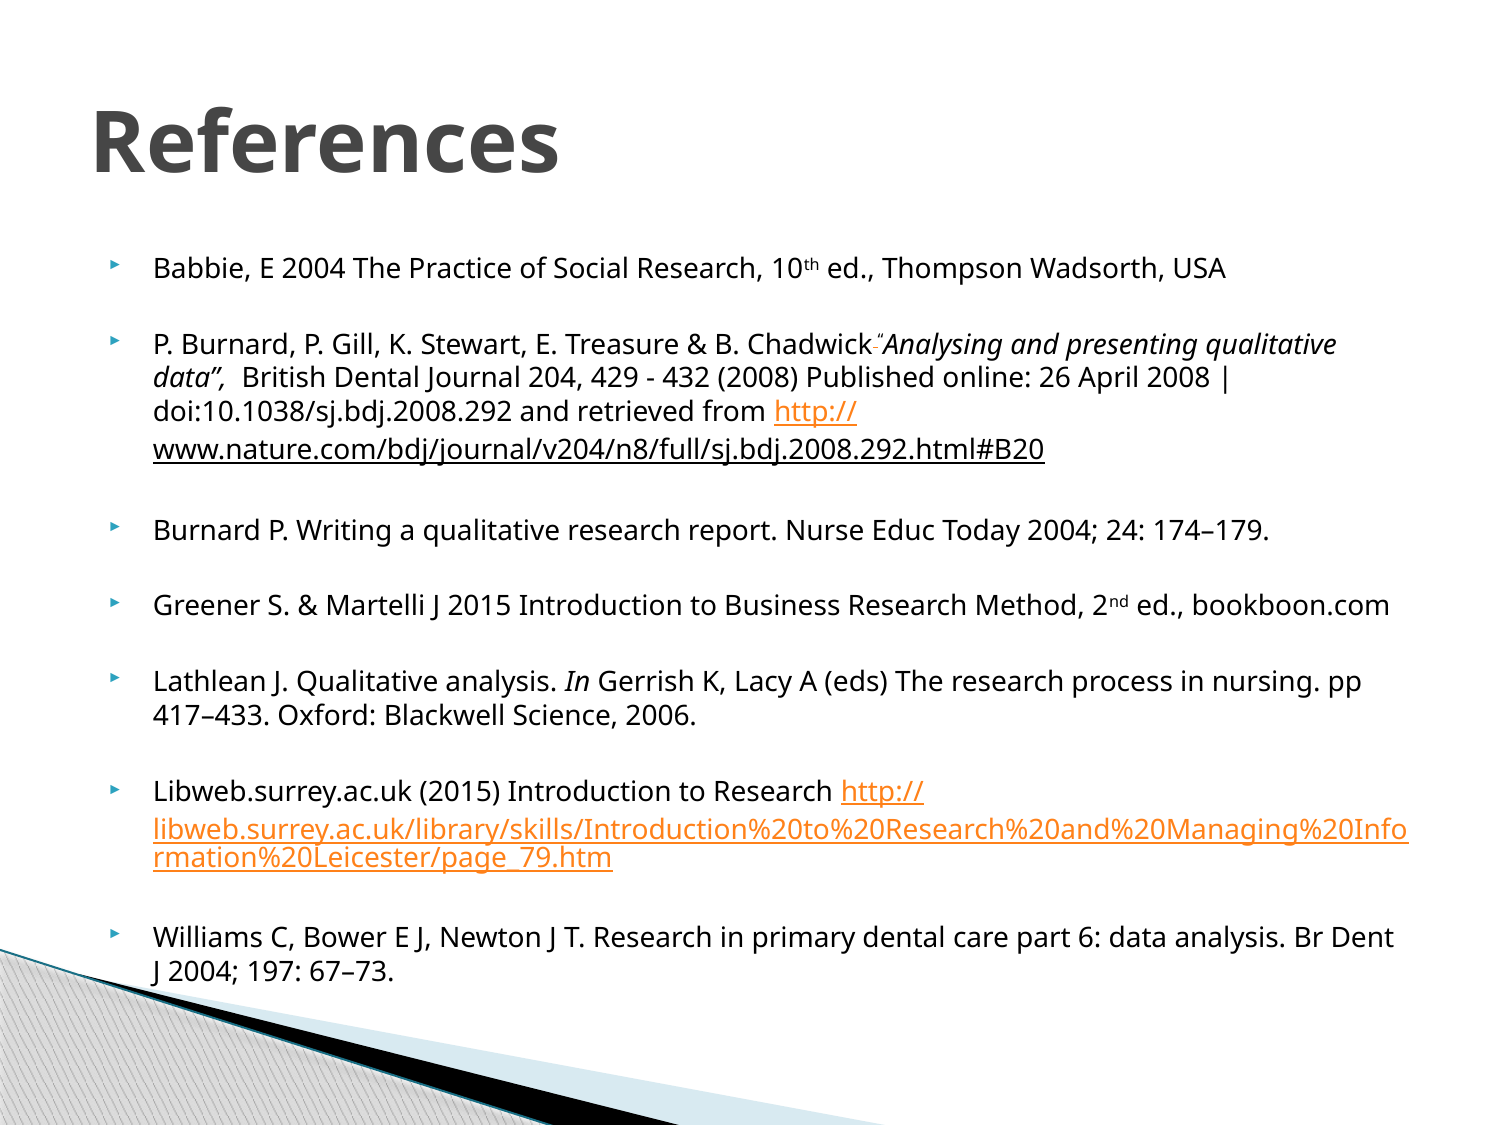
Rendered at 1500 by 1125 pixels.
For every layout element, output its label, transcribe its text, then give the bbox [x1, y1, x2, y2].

title References [75, 45, 1425, 233]
list Babbie, E 2004 The Practice of Social Research, 10th ed., Thompson Wadsorth, USA P. Burnard, P. Gill, K. Stewart, E. Treasure & B. Chadwick “Analysing and presenting qualitative data”, British Dental Journal 204, 429 - 432 (2008) Published online: 26 April 2008 | doi:10.1038/sj.bdj.2008.292 and retrieved from http://www.nature.com/bdj/journal/v204/n8/full/sj.bdj.2008.292.html#B20 Burnard P. Writing a qualitative research report. Nurse Educ Today 2004; 24: 174–179. Greener S. & Martelli J 2015 Introduction to Business Research Method, 2nd ed., bookboon.com Lathlean J. Qualitative analysis. In Gerrish K, Lacy A (eds) The research process in nursing. pp 417–433. Oxford: Blackwell Science, 2006. Libweb.surrey.ac.uk (2015) Introduction to Research http://libweb.surrey.ac.uk/library/skills/Introduction%20to%20Research%20and%20Managing%20Information%20Leicester/page_79.htm Williams C, Bower E J, Newton J T. Research in primary dental care part 6: data analysis. Br Dent J 2004; 197: 67–73. [75, 243, 1425, 986]
